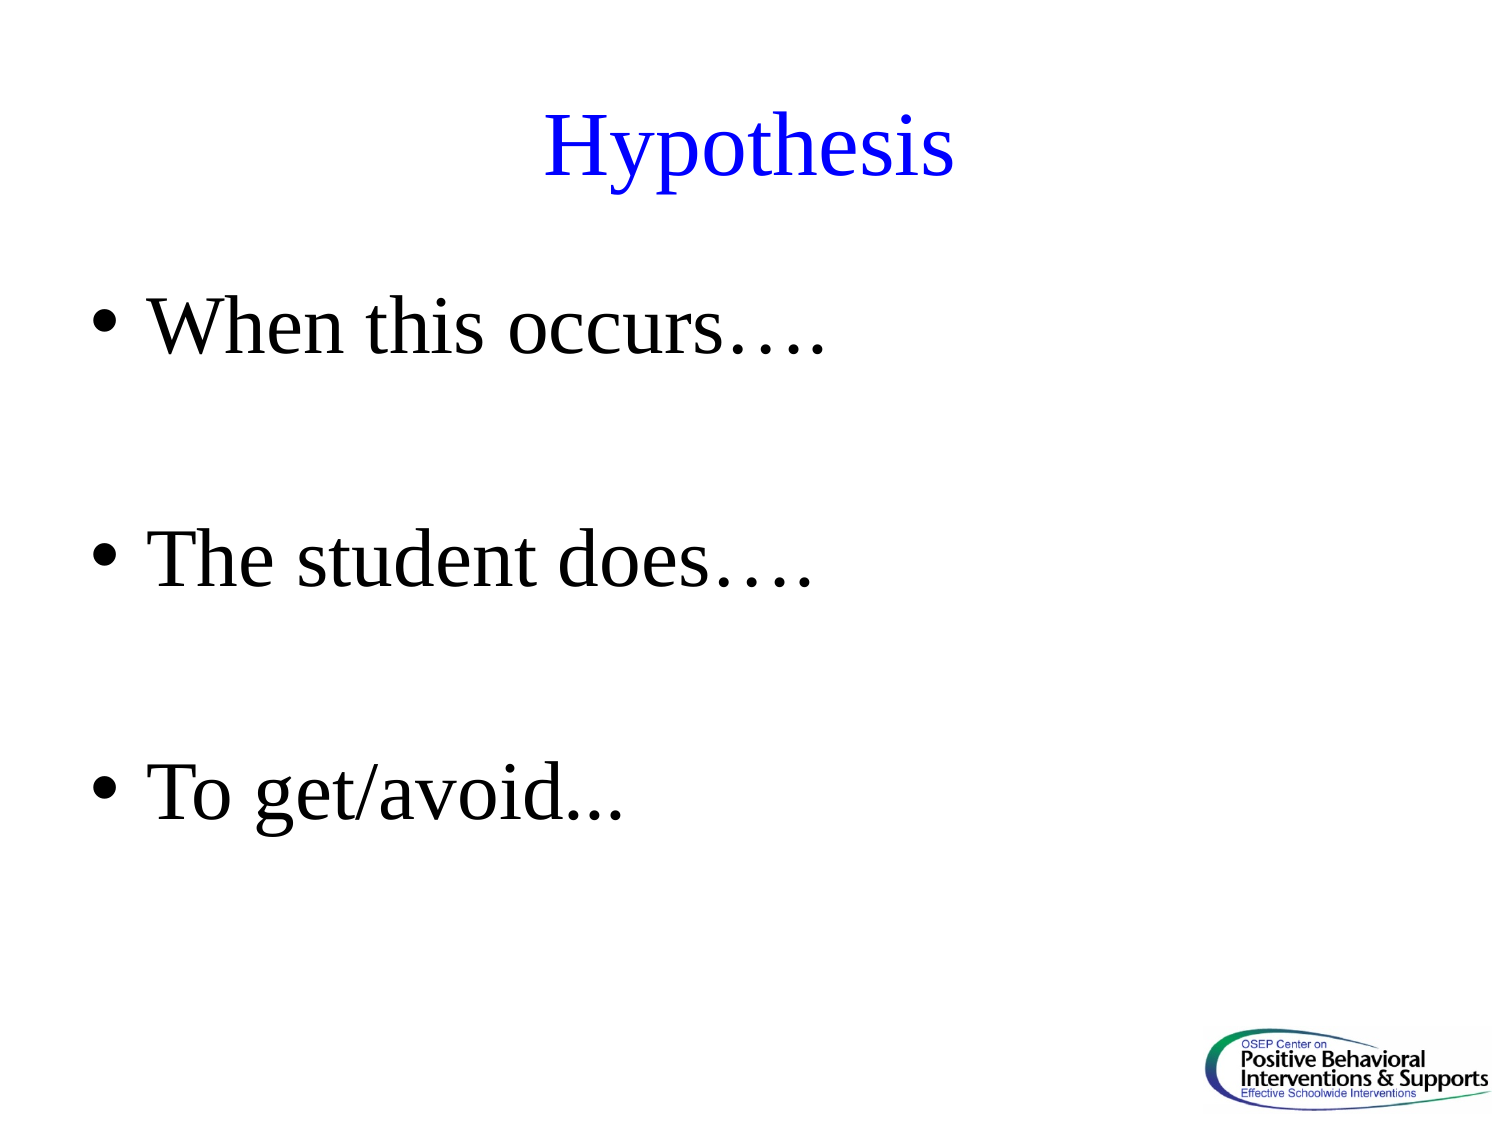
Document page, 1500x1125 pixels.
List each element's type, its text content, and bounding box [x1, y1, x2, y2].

list When this occurs…. The student does…. To get/avoid... [75, 262, 1425, 1005]
picture [1203, 1026, 1492, 1114]
title Hypothesis [75, 45, 1425, 233]
